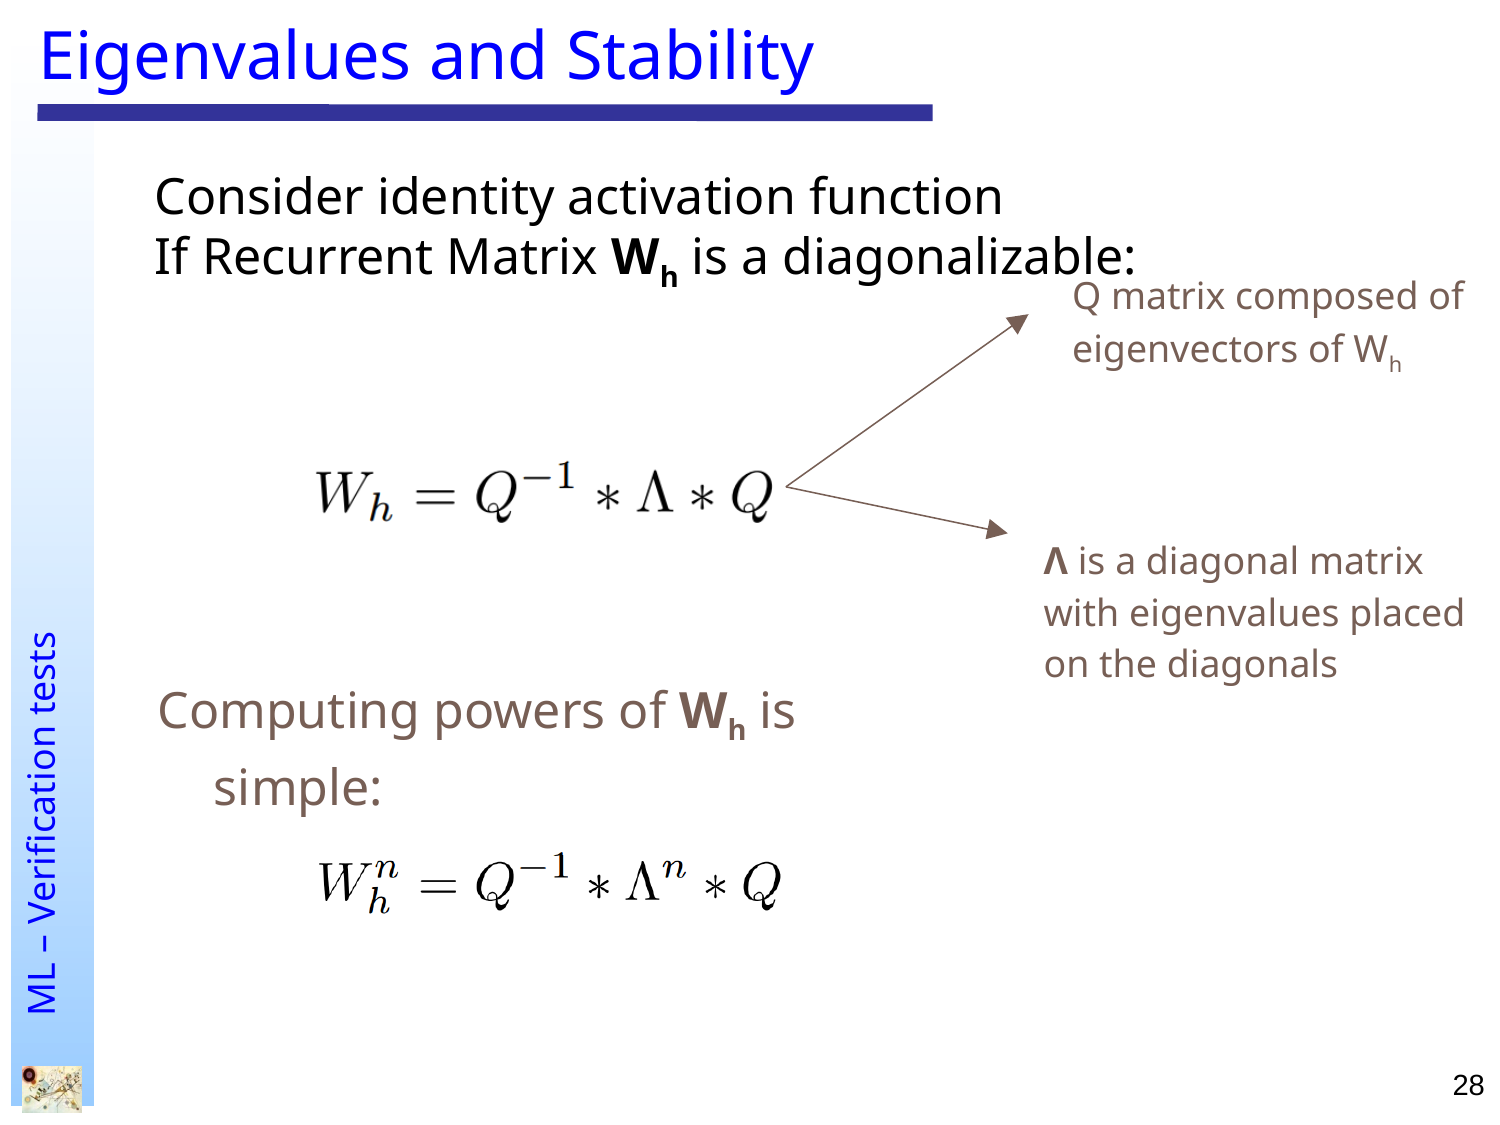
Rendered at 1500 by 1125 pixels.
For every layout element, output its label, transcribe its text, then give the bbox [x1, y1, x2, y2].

title Eigenvalues and Stability [23, 4, 1414, 101]
text_box Consider identity activation function If Recurrent Matrix Wh is a diagonalizable: [102, 149, 1500, 299]
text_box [785, 486, 1009, 534]
text_box Q matrix composed of eigenvectors of Wh [1057, 241, 1500, 401]
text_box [785, 313, 1029, 488]
text_box Computing powers of Wh is simple: [123, 653, 870, 752]
picture [303, 843, 787, 938]
text_box Λ is a diagonal matrix with eigenvalues placed on the diagonals [1028, 495, 1500, 721]
picture [303, 437, 787, 537]
picture [22, 1066, 82, 1113]
slide_number 28 [1149, 1058, 1500, 1125]
